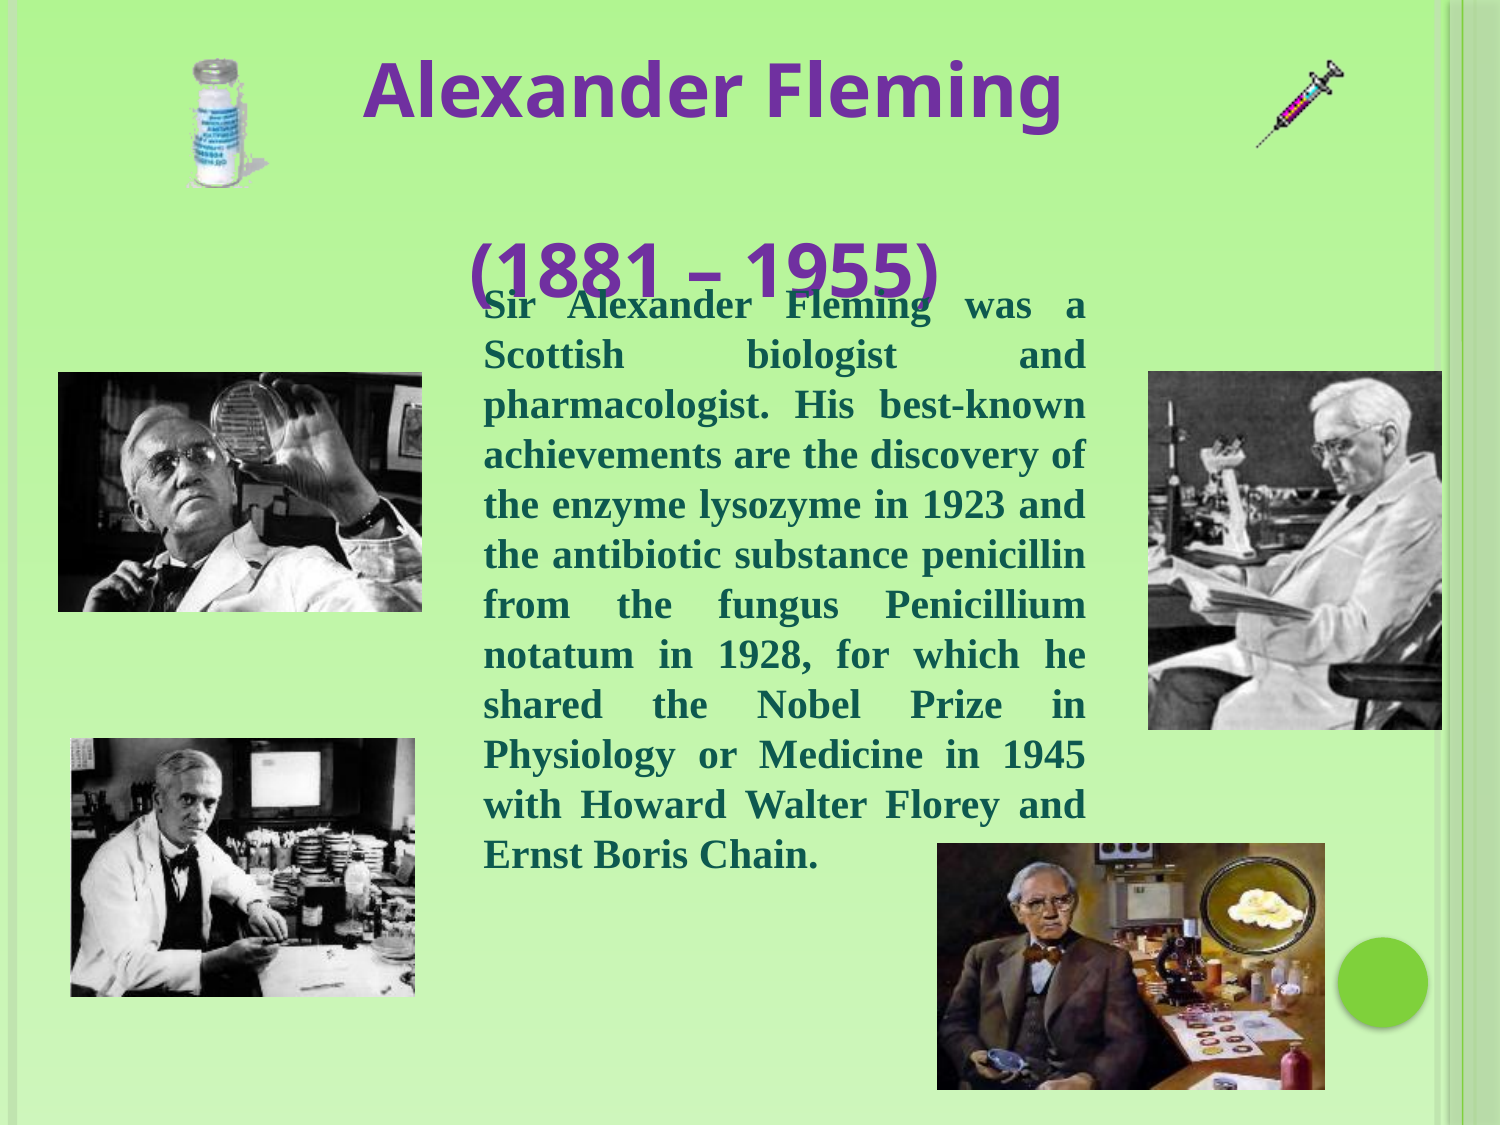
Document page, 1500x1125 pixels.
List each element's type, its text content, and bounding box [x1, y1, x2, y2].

text_box Alexander Fleming (1881 – 1955) [339, 35, 1090, 320]
picture [1148, 371, 1442, 730]
picture [70, 737, 415, 997]
picture [937, 843, 1325, 1091]
text_box Sir Alexander Fleming was a Scottish biologist and pharmacologist. His best-known achievements are the discovery of the enzyme lysozyme in 1923 and the antibiotic substance penicillin from the fungus Penicillium notatum in 1928, for which he shared the Nobel Prize in Physiology or Medicine in 1945 with Howard Walter Florey and Ernst Boris Chain. [468, 269, 1102, 885]
picture [58, 372, 423, 613]
picture [152, 58, 282, 188]
picture [1241, 46, 1360, 165]
